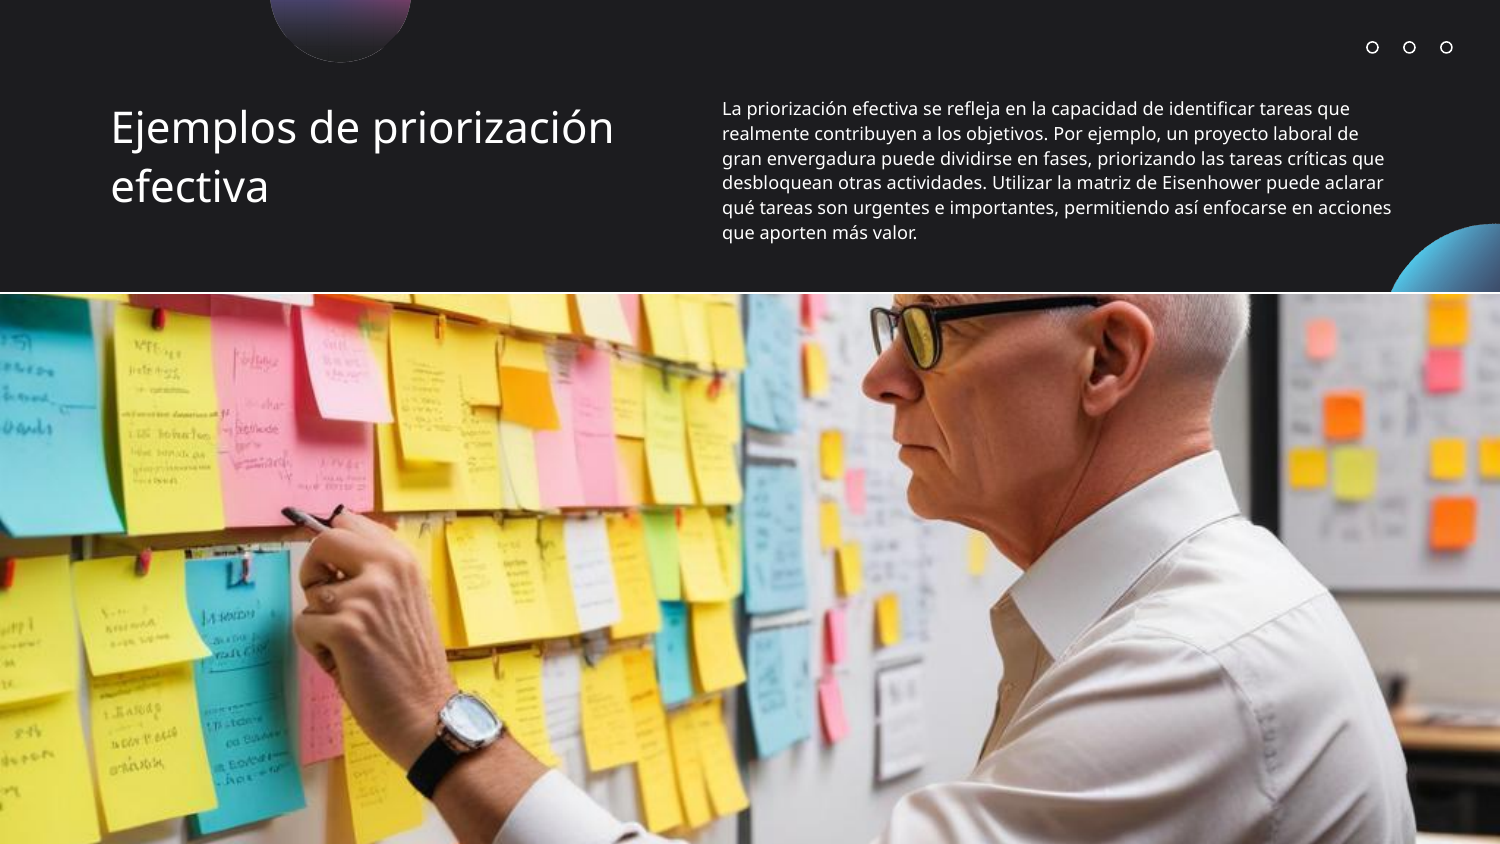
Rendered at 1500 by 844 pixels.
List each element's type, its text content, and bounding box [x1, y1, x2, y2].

picture [0, 293, 1500, 844]
picture [250, 0, 431, 81]
picture [1385, 176, 1500, 292]
title Ejemplos de priorización efectiva [95, 81, 674, 261]
subtitle La priorización efectiva se refleja en la capacidad de identificar tareas que realmente contribuyen a los objetivos. Por ejemplo, un proyecto laboral de gran envergadura puede dividirse en fases, priorizando las tareas críticas que desbloquean otras actividades. Utilizar la matriz de Eisenhower puede aclarar qué tareas son urgentes e importantes, permitiendo así enfocarse en acciones que aporten más valor. [674, 80, 1413, 262]
